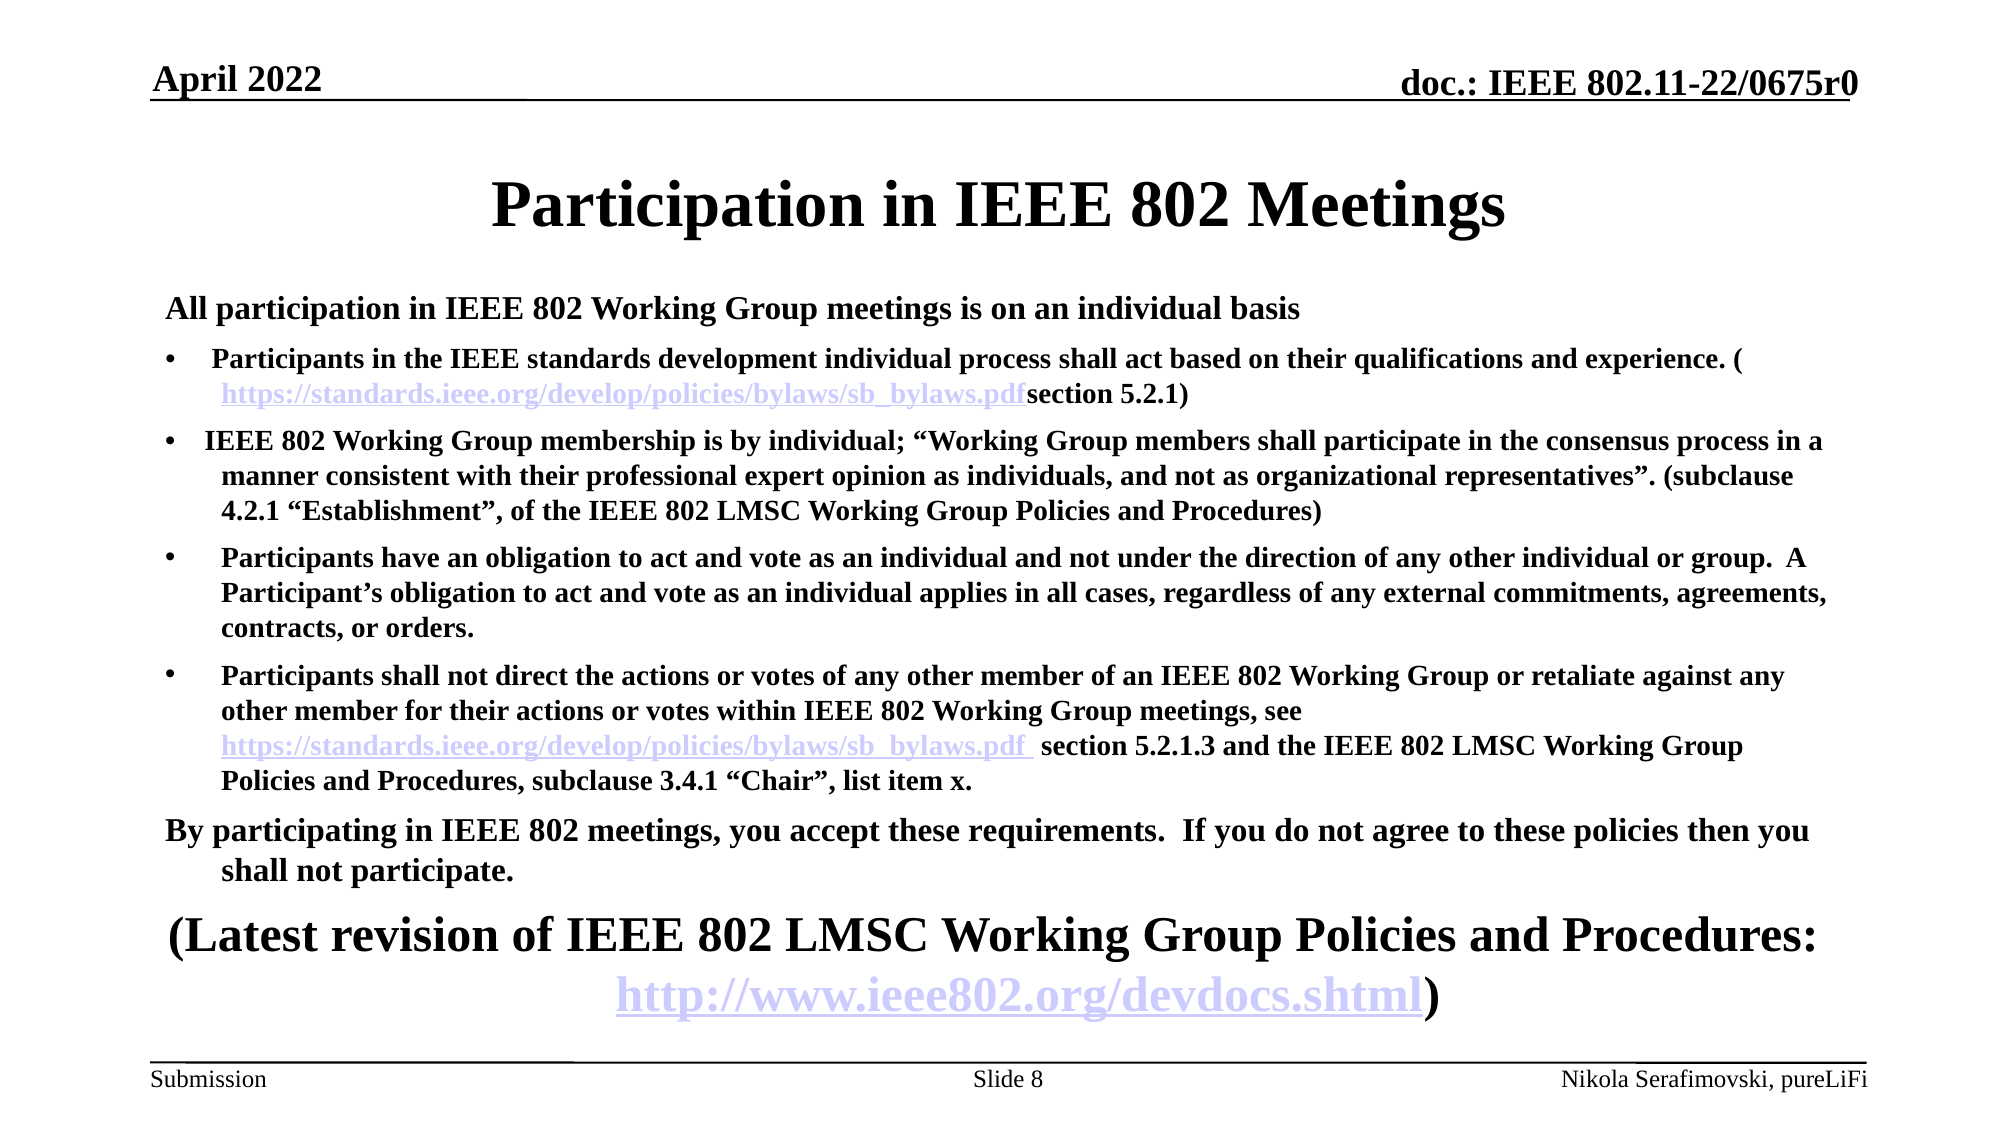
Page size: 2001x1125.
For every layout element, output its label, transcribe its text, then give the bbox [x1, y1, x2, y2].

title Participation in IEEE 802 Meetings [149, 112, 1850, 278]
list All participation in IEEE 802 Working Group meetings is on an individual basis • Participants in the IEEE standards development individual process shall act based on their qualifications and experience. (https://standards.ieee.org/develop/policies/bylaws/sb_bylaws.pdfsection 5.2.1) • IEEE 802 Working Group membership is by individual; “Working Group members shall participate in the consensus process in a manner consistent with their professional expert opinion as individuals, and not as organizational representatives”. (subclause 4.2.1 “Establishment”, of the IEEE 802 LMSC Working Group Policies and Procedures) Participants have an obligation to act and vote as an individual and not under the direction of any other individual or group. A Participant’s obligation to act and vote as an individual applies in all cases, regardless of any external commitments, agreements, contracts, or orders. Participants shall not direct the actions or votes of any other member of an IEEE 802 Working Group or retaliate against any other member for their actions or votes within IEEE 802 Working Group meetings, see https://standards.ieee.org/develop/policies/bylaws/sb_bylaws.pdf section 5.2.1.3 and the IEEE 802 LMSC Working Group Policies and Procedures, subclause 3.4.1 “Chair”, list item x. By participating in IEEE 802 meetings, you accept these requirements. If you do not agree to these policies then you shall not participate. (Latest revision of IEEE 802 LMSC Working Group Policies and Procedures: http://www.ieee802.org/devdocs.shtml) [149, 278, 1850, 954]
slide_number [152, 54, 563, 100]
slide_number Slide 8 [950, 1061, 1067, 1123]
footer Nikola Serafimovski, pureLiFi [1171, 1061, 1869, 1093]
